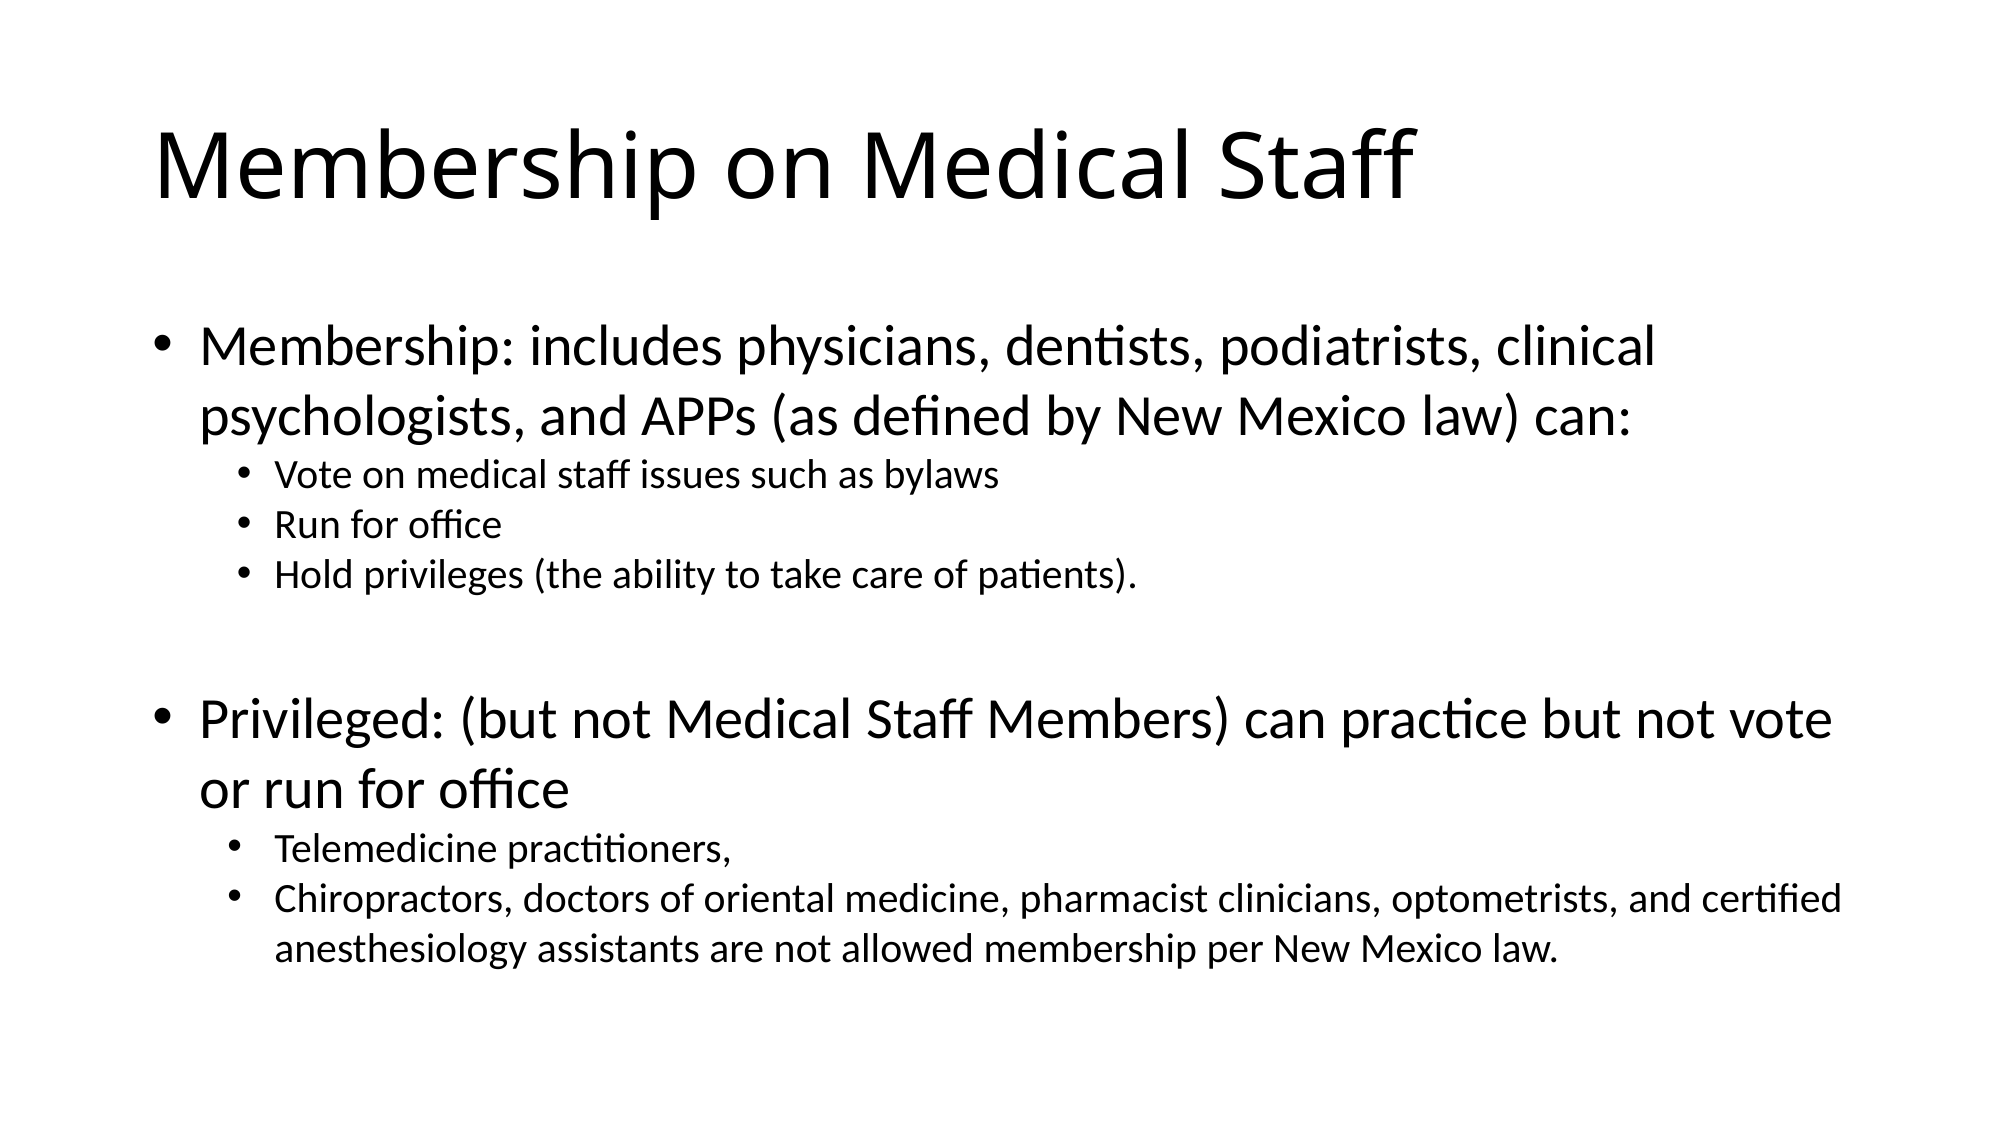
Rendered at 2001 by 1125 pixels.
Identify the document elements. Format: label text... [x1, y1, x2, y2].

list Membership: includes physicians, dentists, podiatrists, clinical psychologists, and APPs (as defined by New Mexico law) can: Vote on medical staff issues such as bylaws Run for office Hold privileges (the ability to take care of patients). Privileged: (but not Medical Staff Members) can practice but not vote or run for office Telemedicine practitioners, Chiropractors, doctors of oriental medicine, pharmacist clinicians, optometrists, and certified anesthesiology assistants are not allowed membership per New Mexico law. [137, 299, 1863, 1014]
title Membership on Medical Staff [137, 59, 1863, 278]
